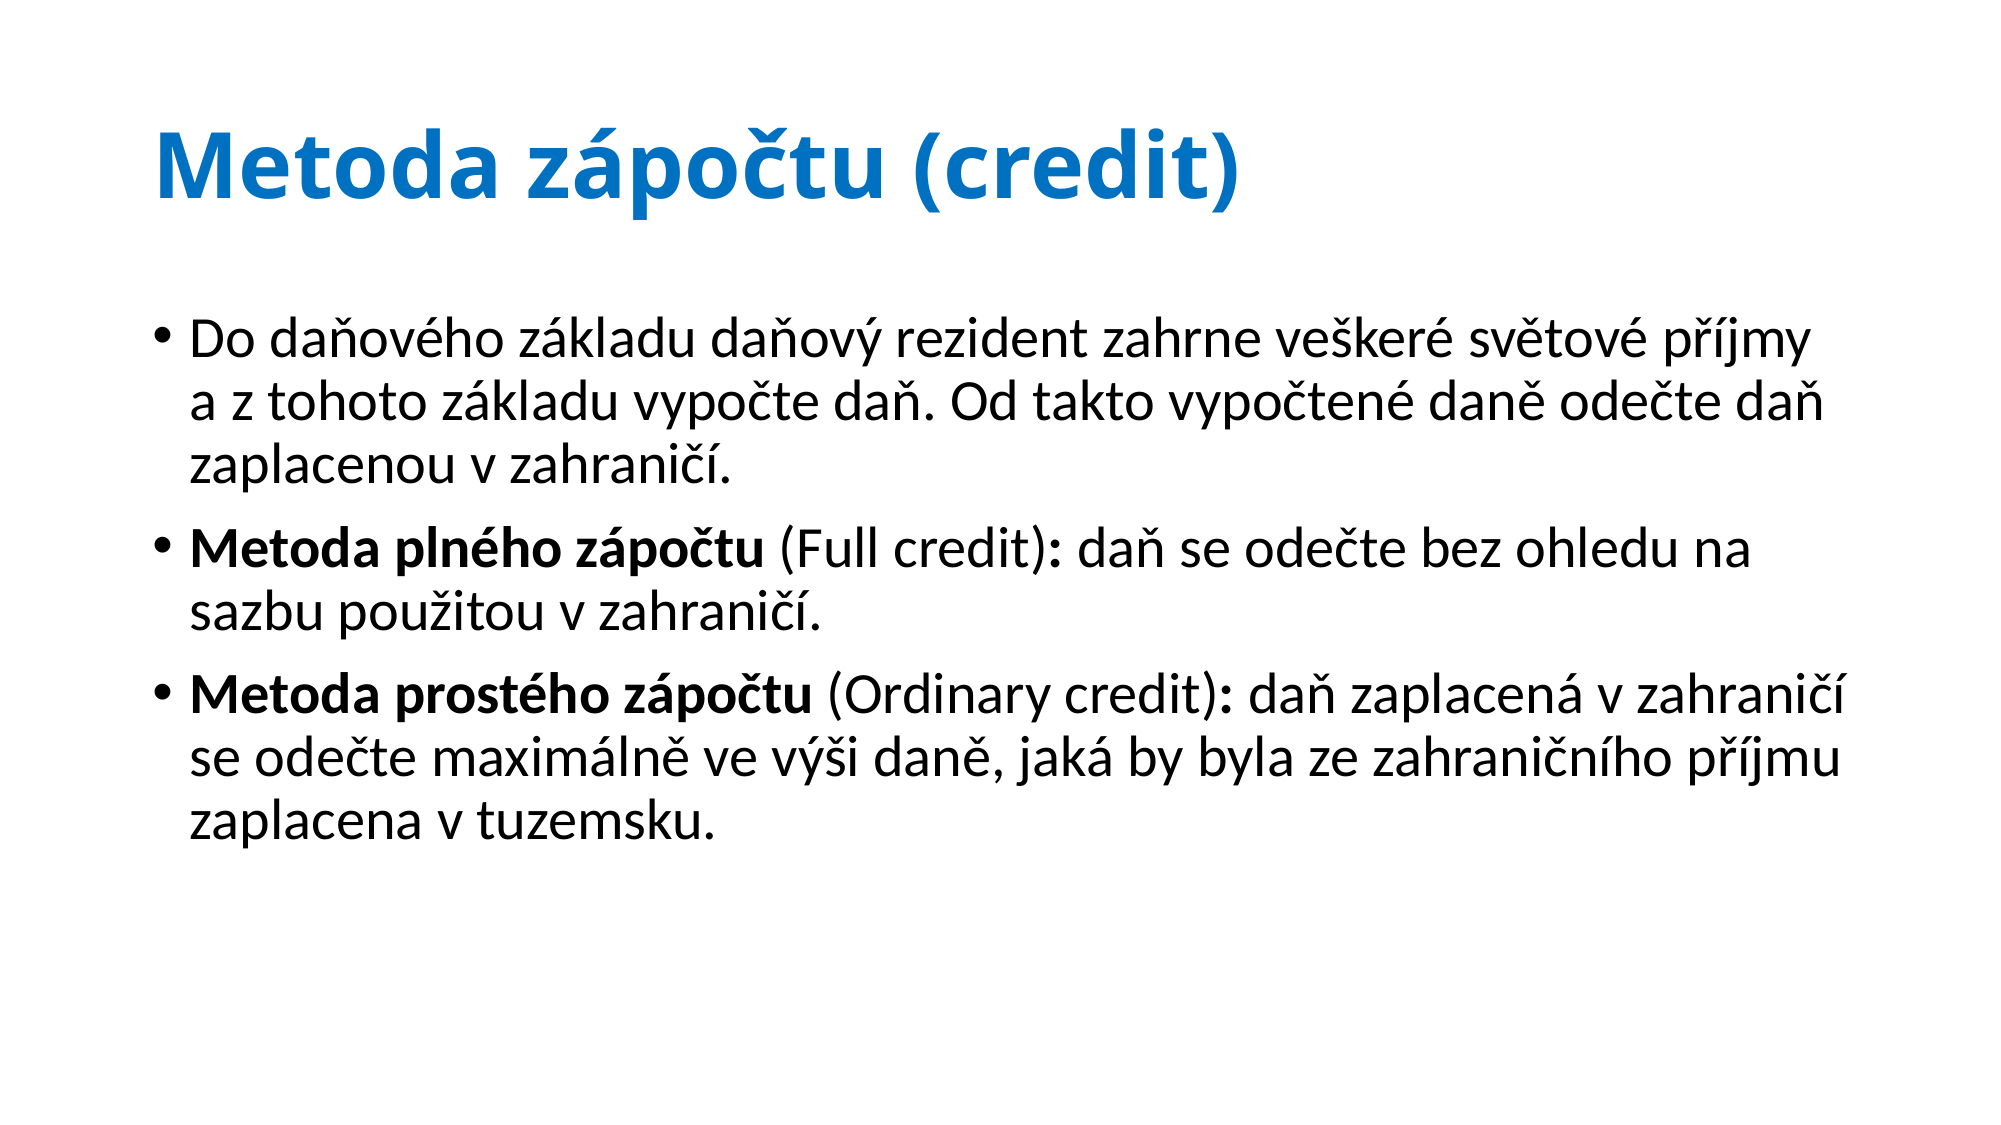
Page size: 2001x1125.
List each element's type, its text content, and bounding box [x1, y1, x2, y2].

title Metoda zápočtu (credit) [137, 59, 1863, 278]
list Do daňového základu daňový rezident zahrne veškeré světové příjmy a z tohoto základu vypočte daň. Od takto vypočtené daně odečte daň zaplacenou v zahraničí. Metoda plného zápočtu (Full credit): daň se odečte bez ohledu na sazbu použitou v zahraničí. Metoda prostého zápočtu (Ordinary credit): daň zaplacená v zahraničí se odečte maximálně ve výši daně, jaká by byla ze zahraničního příjmu zaplacena v tuzemsku. [137, 299, 1863, 1014]
